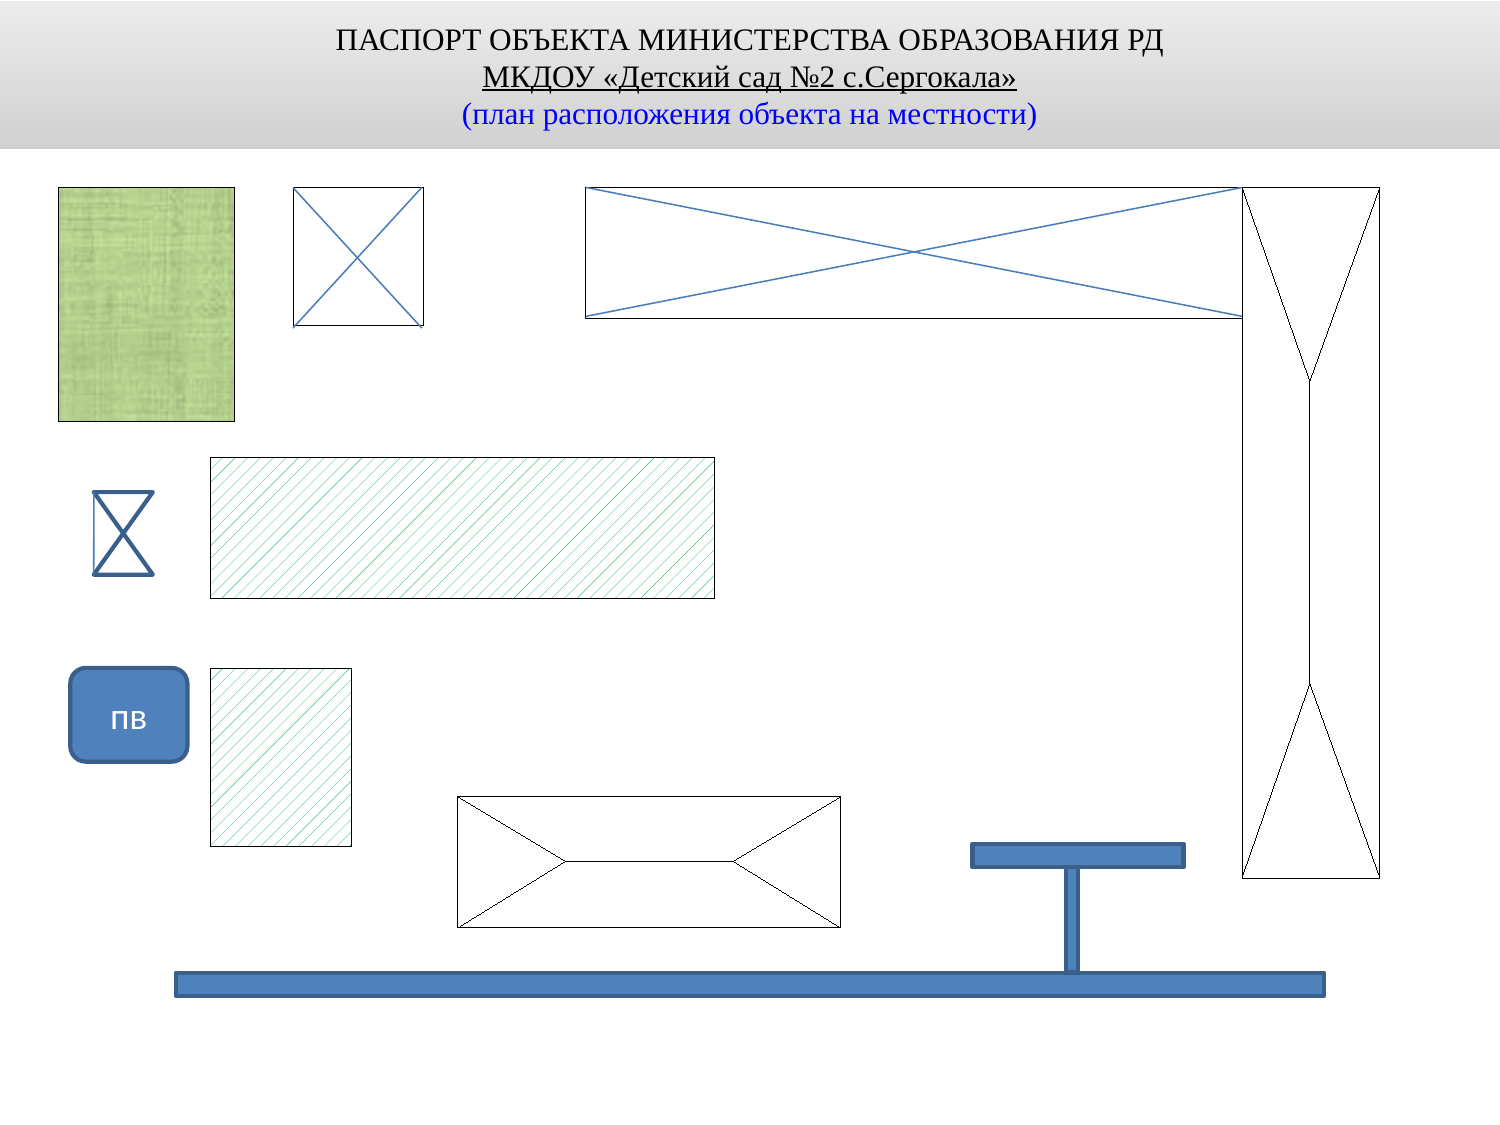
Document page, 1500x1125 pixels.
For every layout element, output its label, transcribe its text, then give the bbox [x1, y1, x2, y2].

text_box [964, 464, 1500, 603]
text_box [291, 185, 426, 190]
text_box пв [68, 665, 190, 764]
text_box [56, 185, 236, 424]
text_box [209, 455, 717, 601]
text_box [1064, 869, 1080, 975]
text_box [970, 842, 1186, 869]
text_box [456, 796, 841, 928]
text_box [91, 541, 155, 577]
text_box [174, 971, 1326, 998]
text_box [585, 187, 1243, 317]
text_box ПАСПОРТ ОБЪЕКТА МИНИСТЕРСТВА ОБРАЗОВАНИЯ РД МКДОУ «Детский сад №2 с.Сергокала» (план расположения объекта на местности) [0, 1, 1500, 149]
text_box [286, 193, 428, 323]
text_box [91, 490, 155, 532]
text_box [208, 667, 354, 848]
